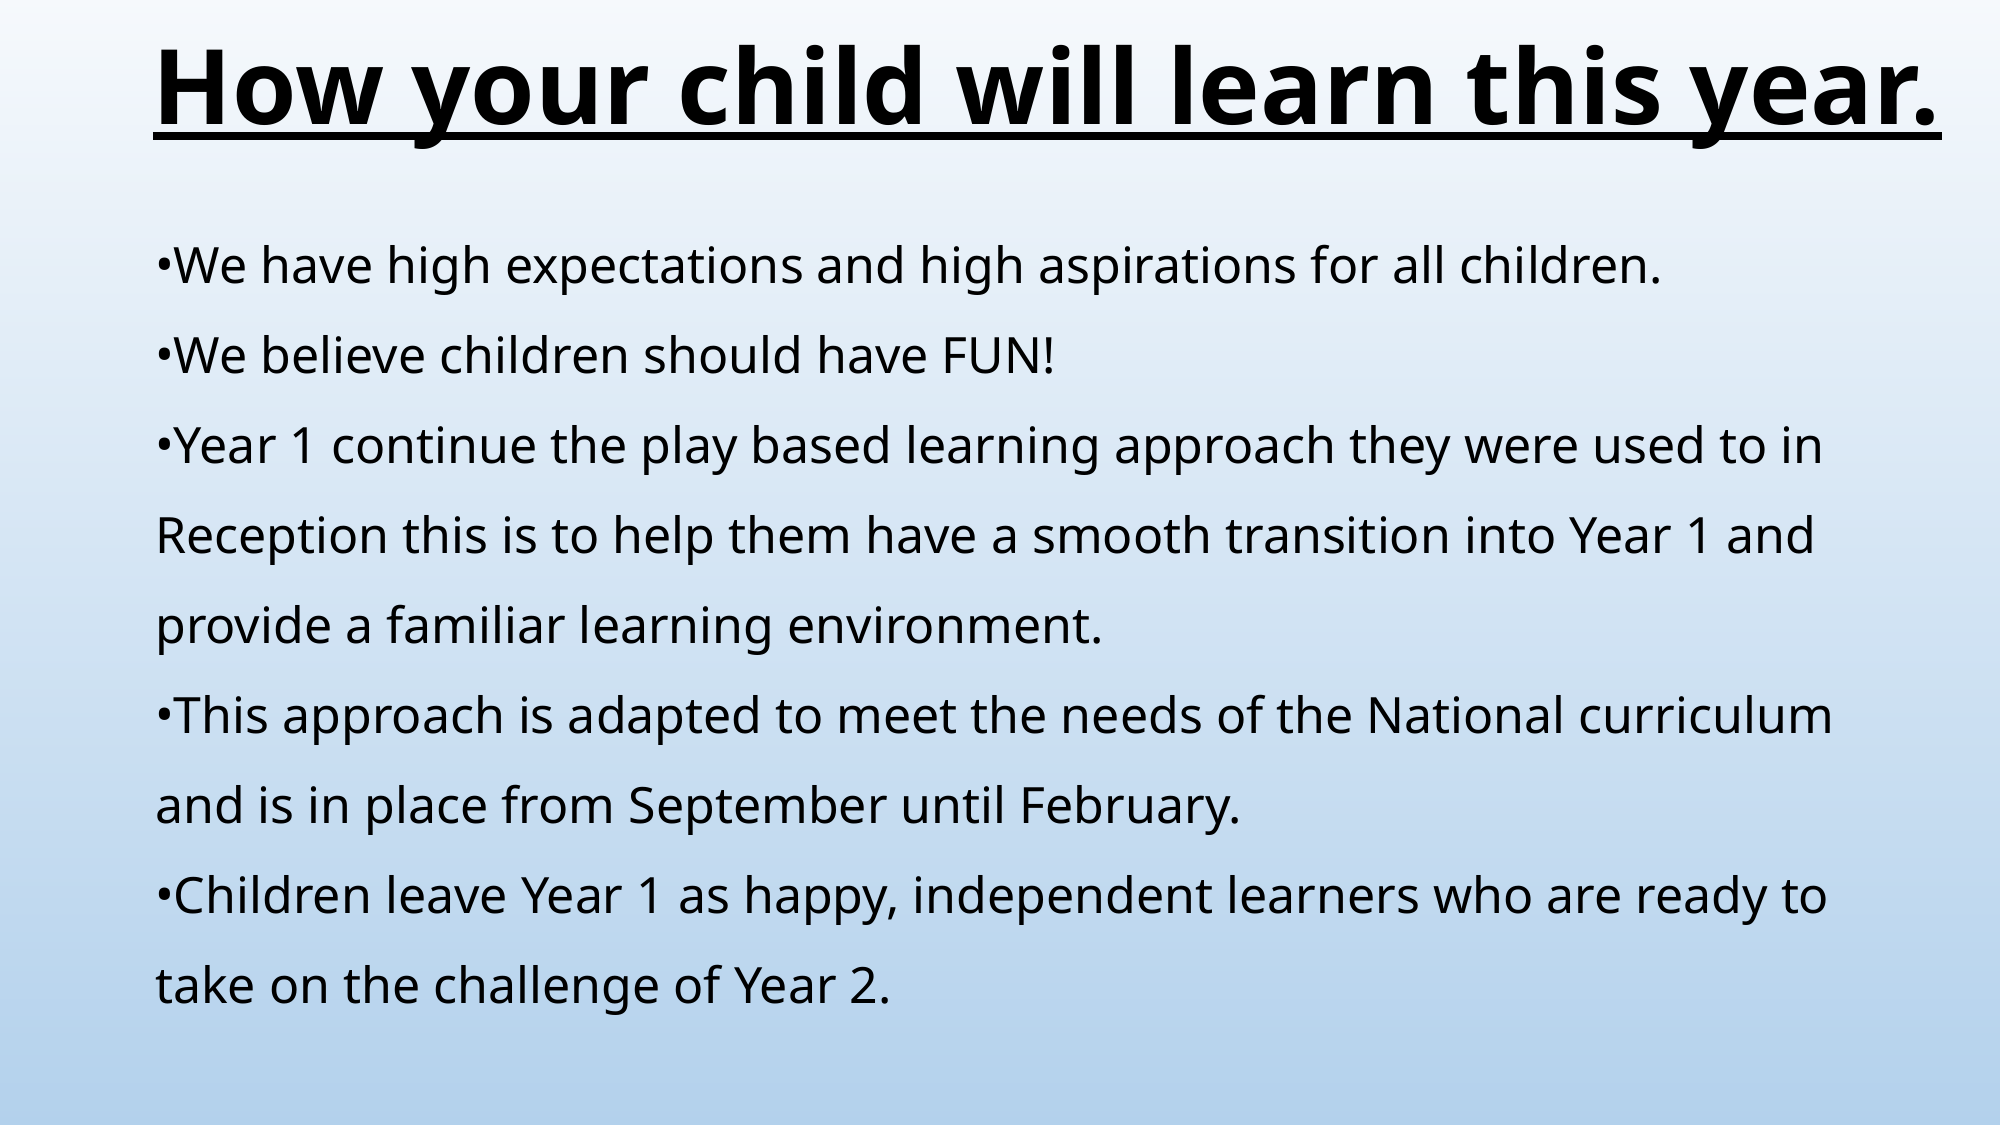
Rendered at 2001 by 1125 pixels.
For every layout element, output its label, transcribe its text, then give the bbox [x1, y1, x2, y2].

text_box We have high expectations and high aspirations for all children. We believe children should have FUN! Year 1 continue the play based learning approach they were used to in Reception this is to help them have a smooth transition into Year 1 and provide a familiar learning environment. This approach is adapted to meet the needs of the National curriculum and is in place from September until February. Children leave Year 1 as happy, independent learners who are ready to take on the challenge of Year 2. [140, 196, 1860, 1022]
title How your child will learn this year. [47, 0, 2000, 155]
